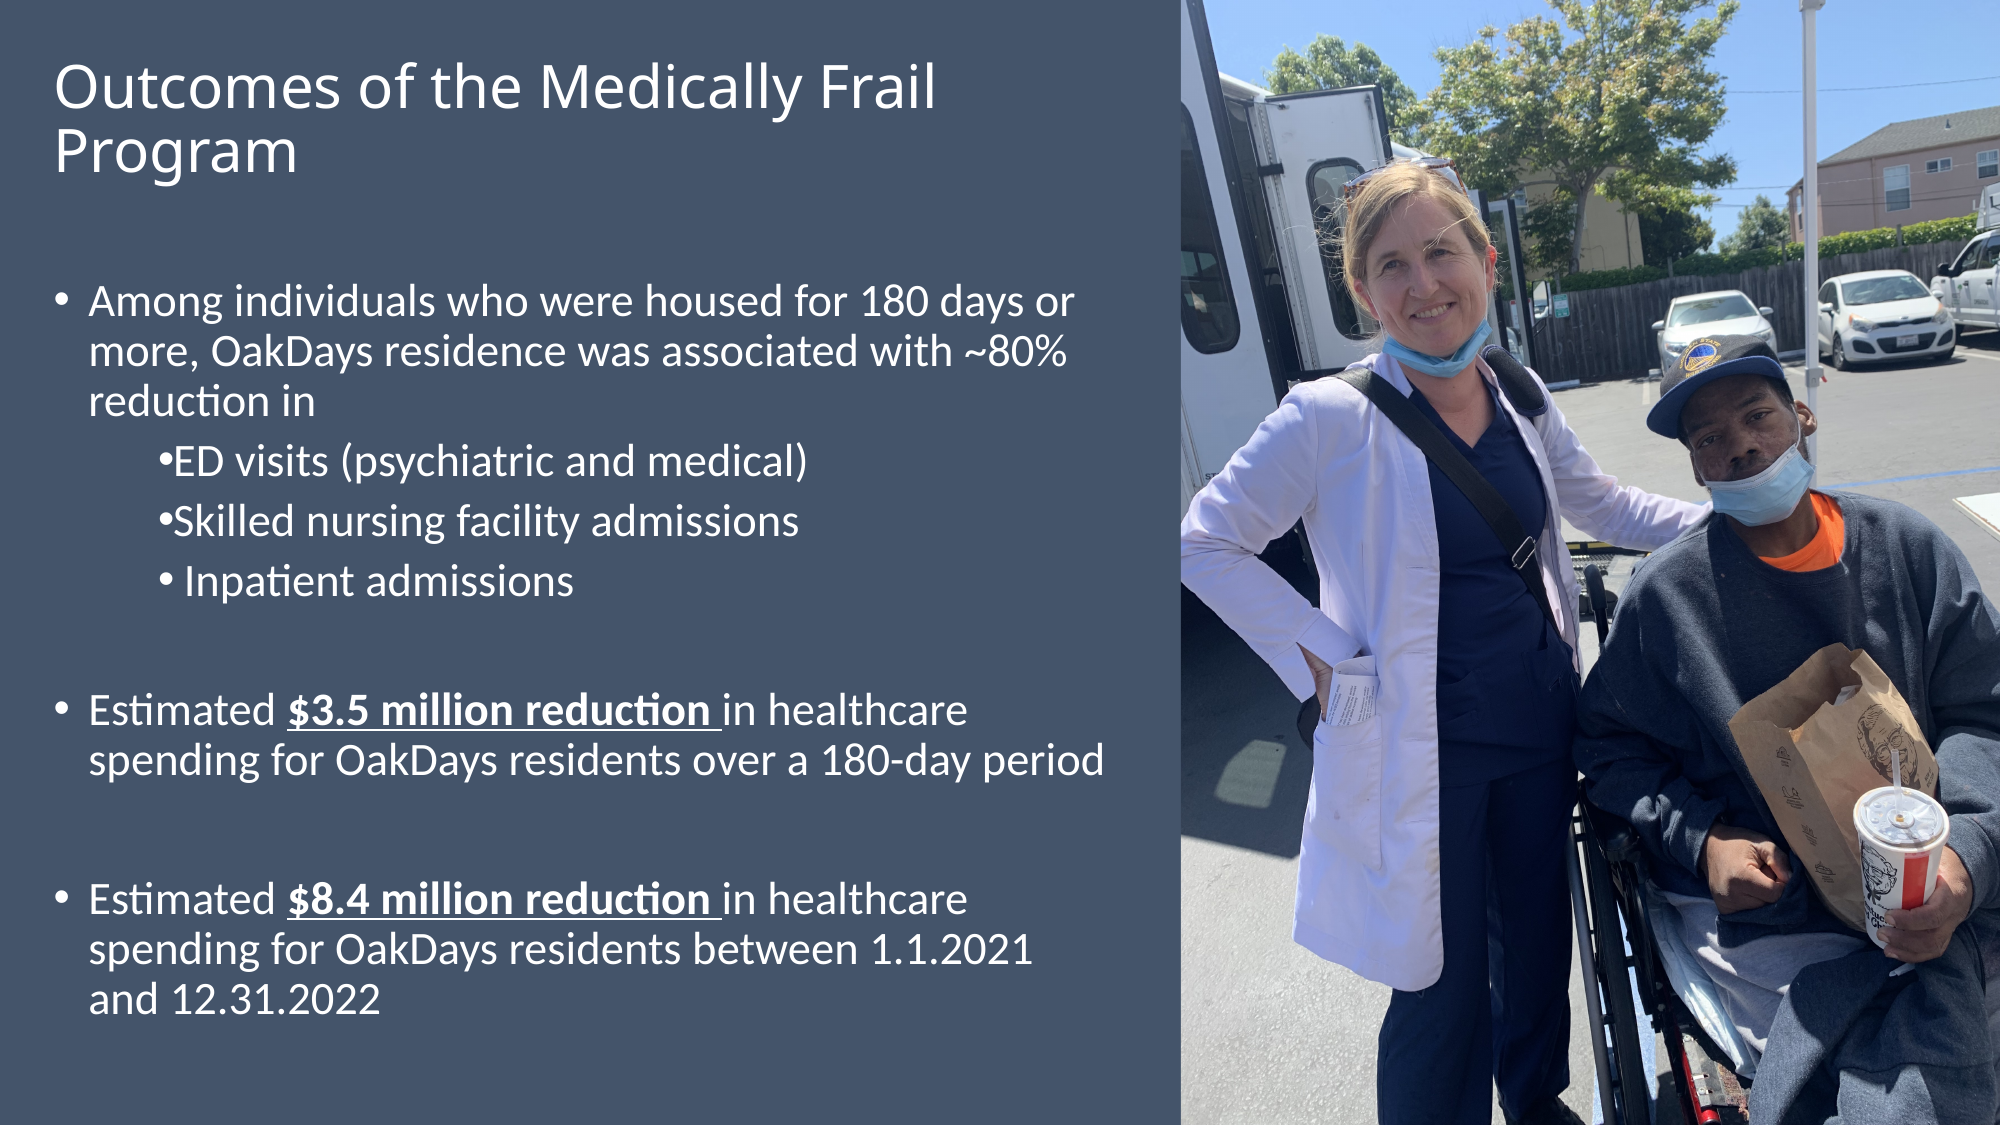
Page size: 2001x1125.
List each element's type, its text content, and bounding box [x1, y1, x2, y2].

picture [1180, 0, 2000, 1125]
title Outcomes of the Medically Frail Program [38, 48, 1180, 194]
list Among individuals who were housed for 180 days or more, OakDays residence was associated with ~80% reduction in ED visits (psychiatric and medical) Skilled nursing facility admissions Inpatient admissions Estimated $3.5 million reduction in healthcare spending for OakDays residents over a 180-day period Estimated $8.4 million reduction in healthcare spending for OakDays residents between 1.1.2021 and 12.31.2022 [38, 193, 1122, 1077]
